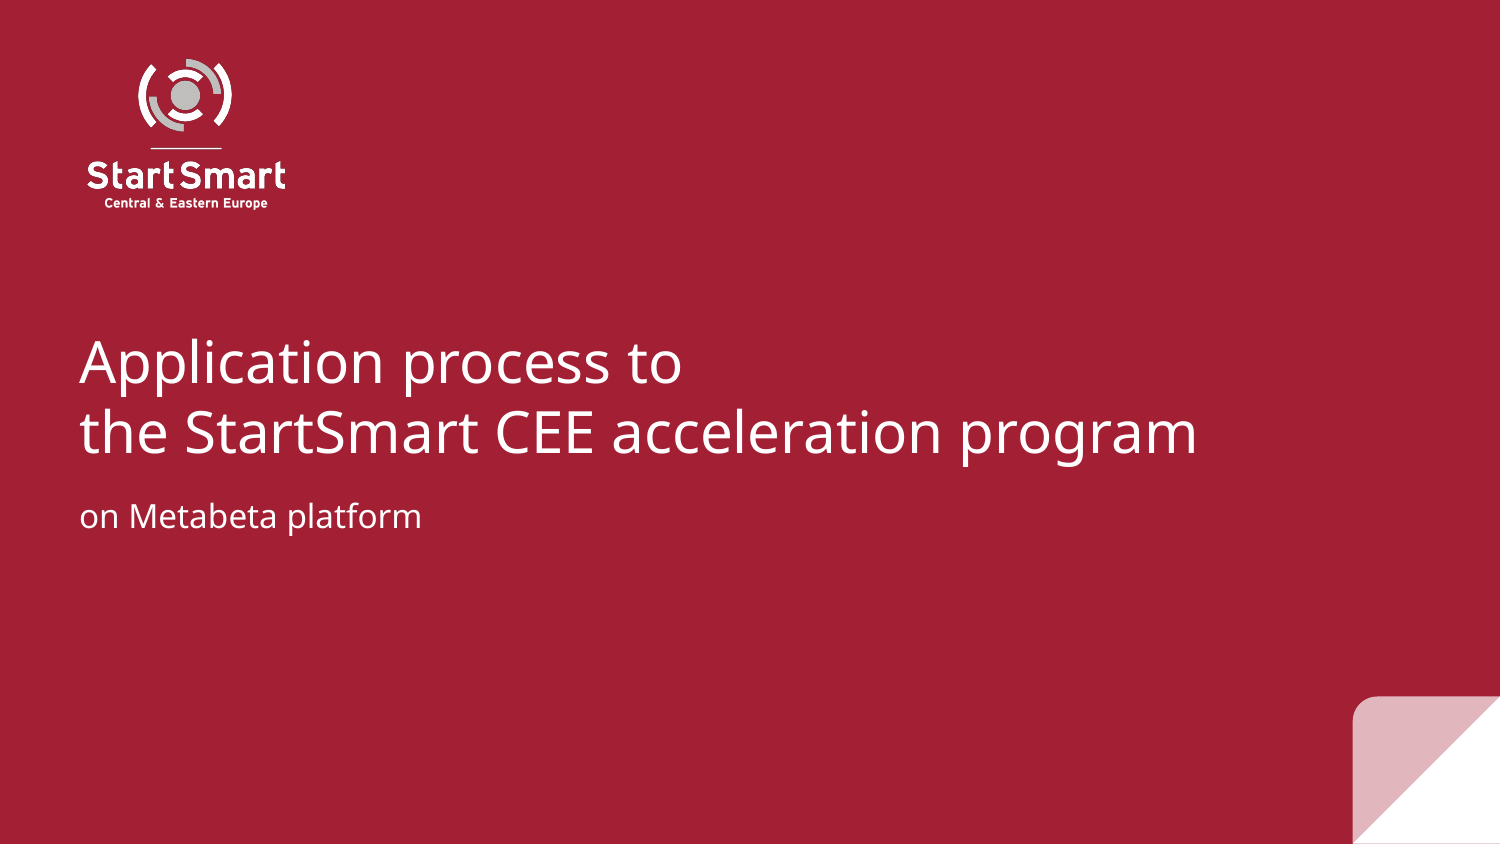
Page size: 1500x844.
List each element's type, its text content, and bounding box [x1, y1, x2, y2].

subtitle on Metabeta platform [64, 480, 1413, 552]
picture [63, 12, 309, 257]
title Application process to the StartSmart CEE acceleration program [64, 327, 1413, 480]
